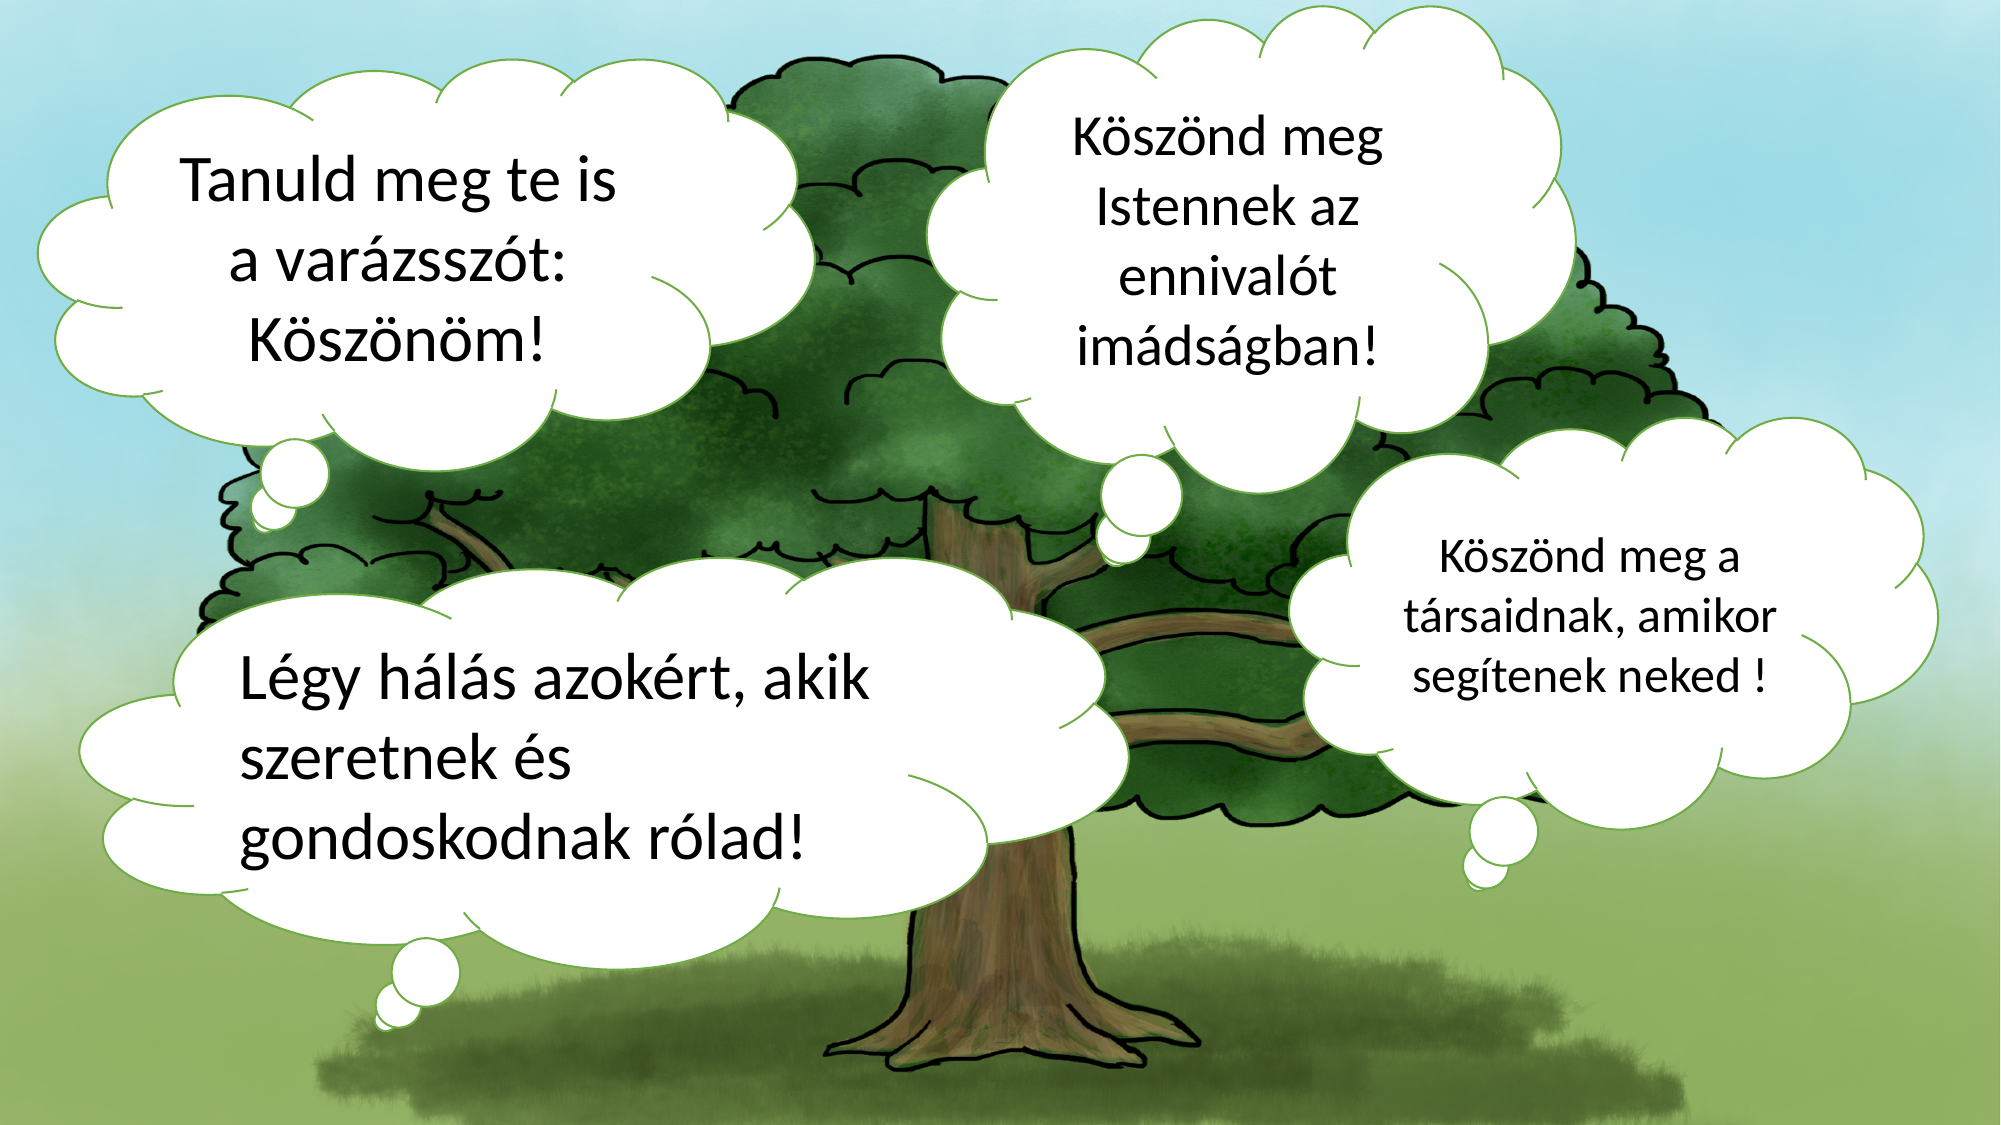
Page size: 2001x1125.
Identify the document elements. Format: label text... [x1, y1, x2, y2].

text_box Köszönd meg a társaidnak, amikor segítenek neked ! [1287, 416, 1940, 893]
text_box Tanuld meg te is a varázsszót: Köszönöm! [36, 58, 816, 534]
text_box Légy hálás azokért, akik szeretnek és gondoskodnak rólad! [78, 556, 1130, 1033]
text_box Köszönd meg Istennek az ennivalót imádságban! [925, 5, 1577, 568]
picture [0, 0, 2001, 1125]
